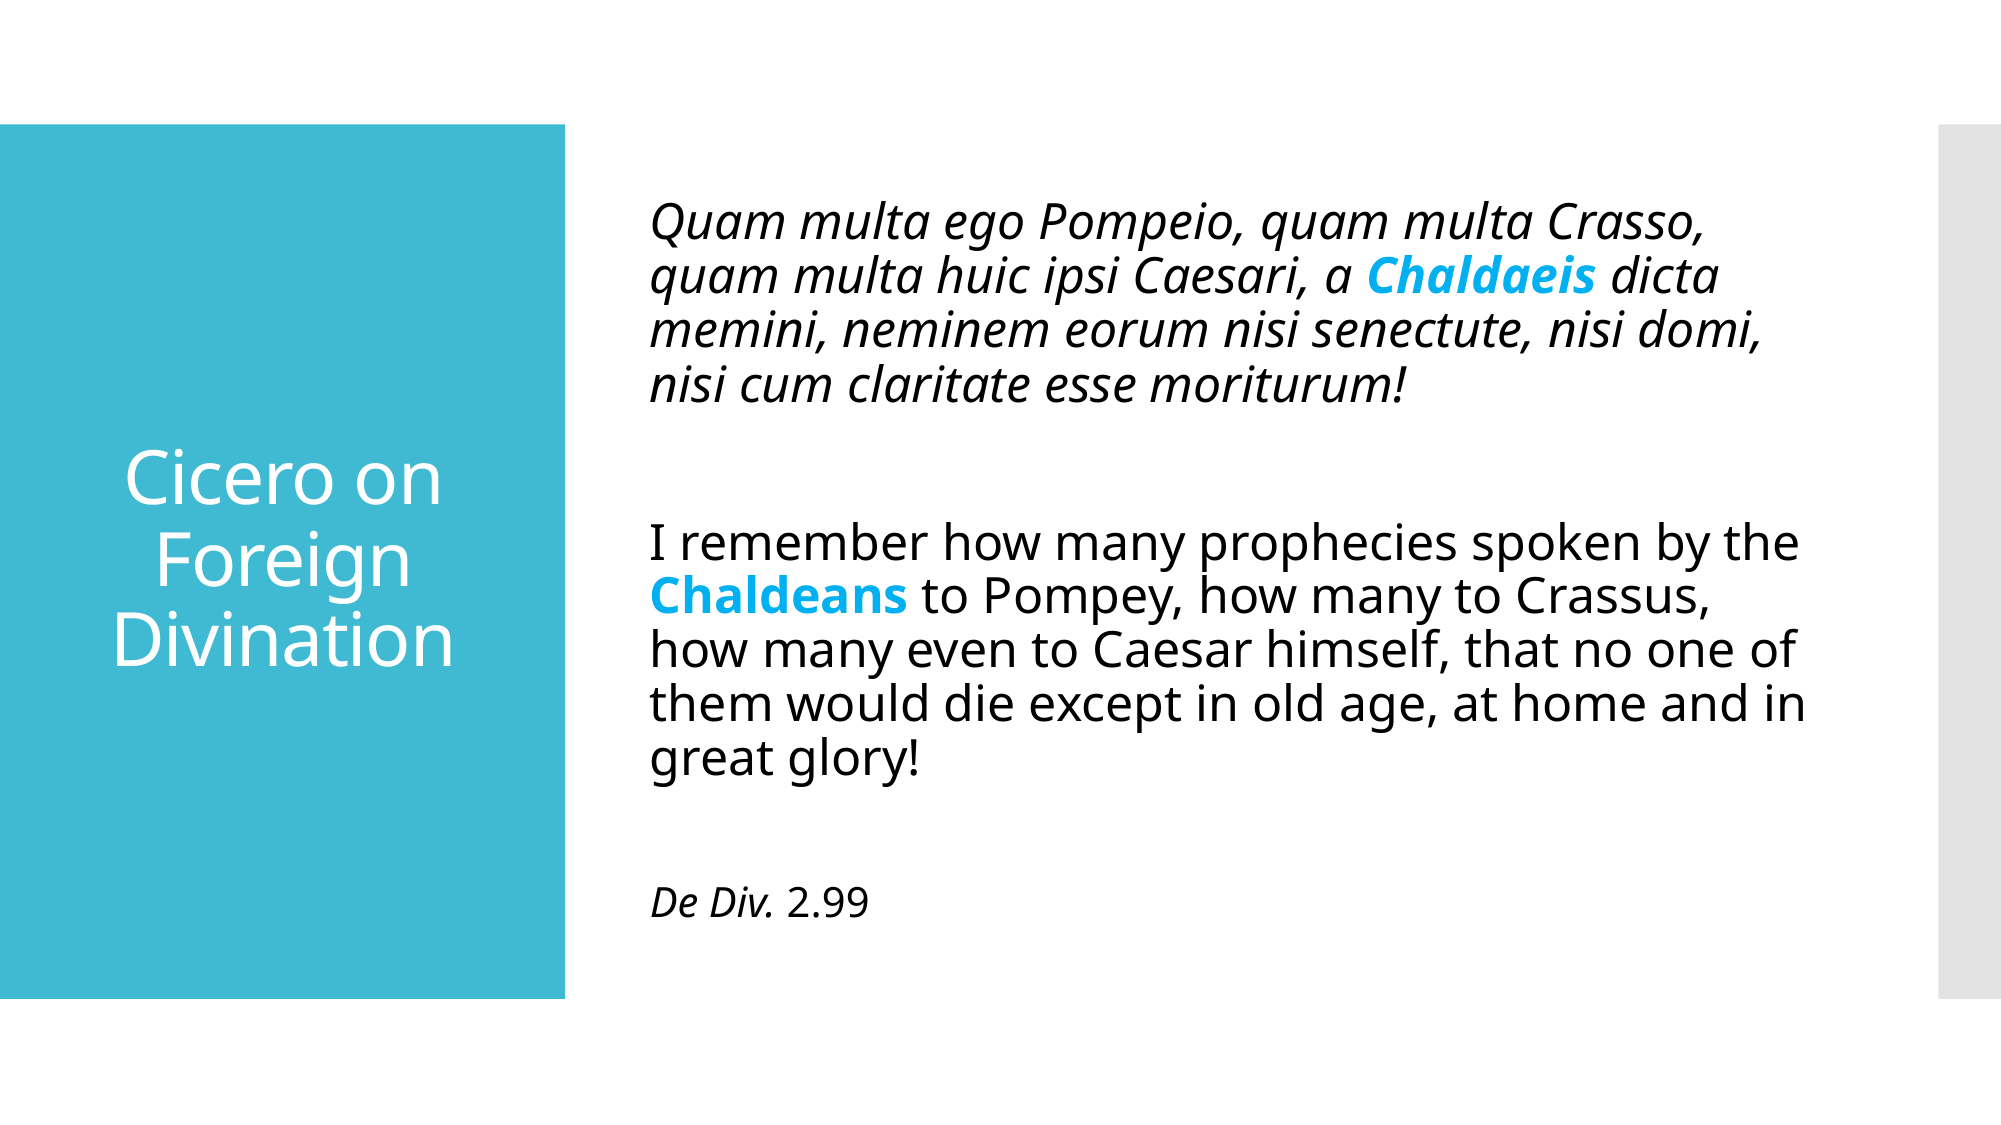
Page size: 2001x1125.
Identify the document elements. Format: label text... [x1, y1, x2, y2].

list Quam multa ego Pompeio, quam multa Crasso, quam multa huic ipsi Caesari, a Chaldaeis dicta memini, neminem eorum nisi senectute, nisi domi, nisi cum claritate esse moriturum! I remember how many prophecies spoken by the Chaldeans to Pompey, how many to Crassus, how many even to Caesar himself, that no one of them would die except in old age, at home and in great glory! De Div. 2.99 [634, 141, 1835, 982]
title Cicero on Foreign Divination [41, 184, 525, 940]
